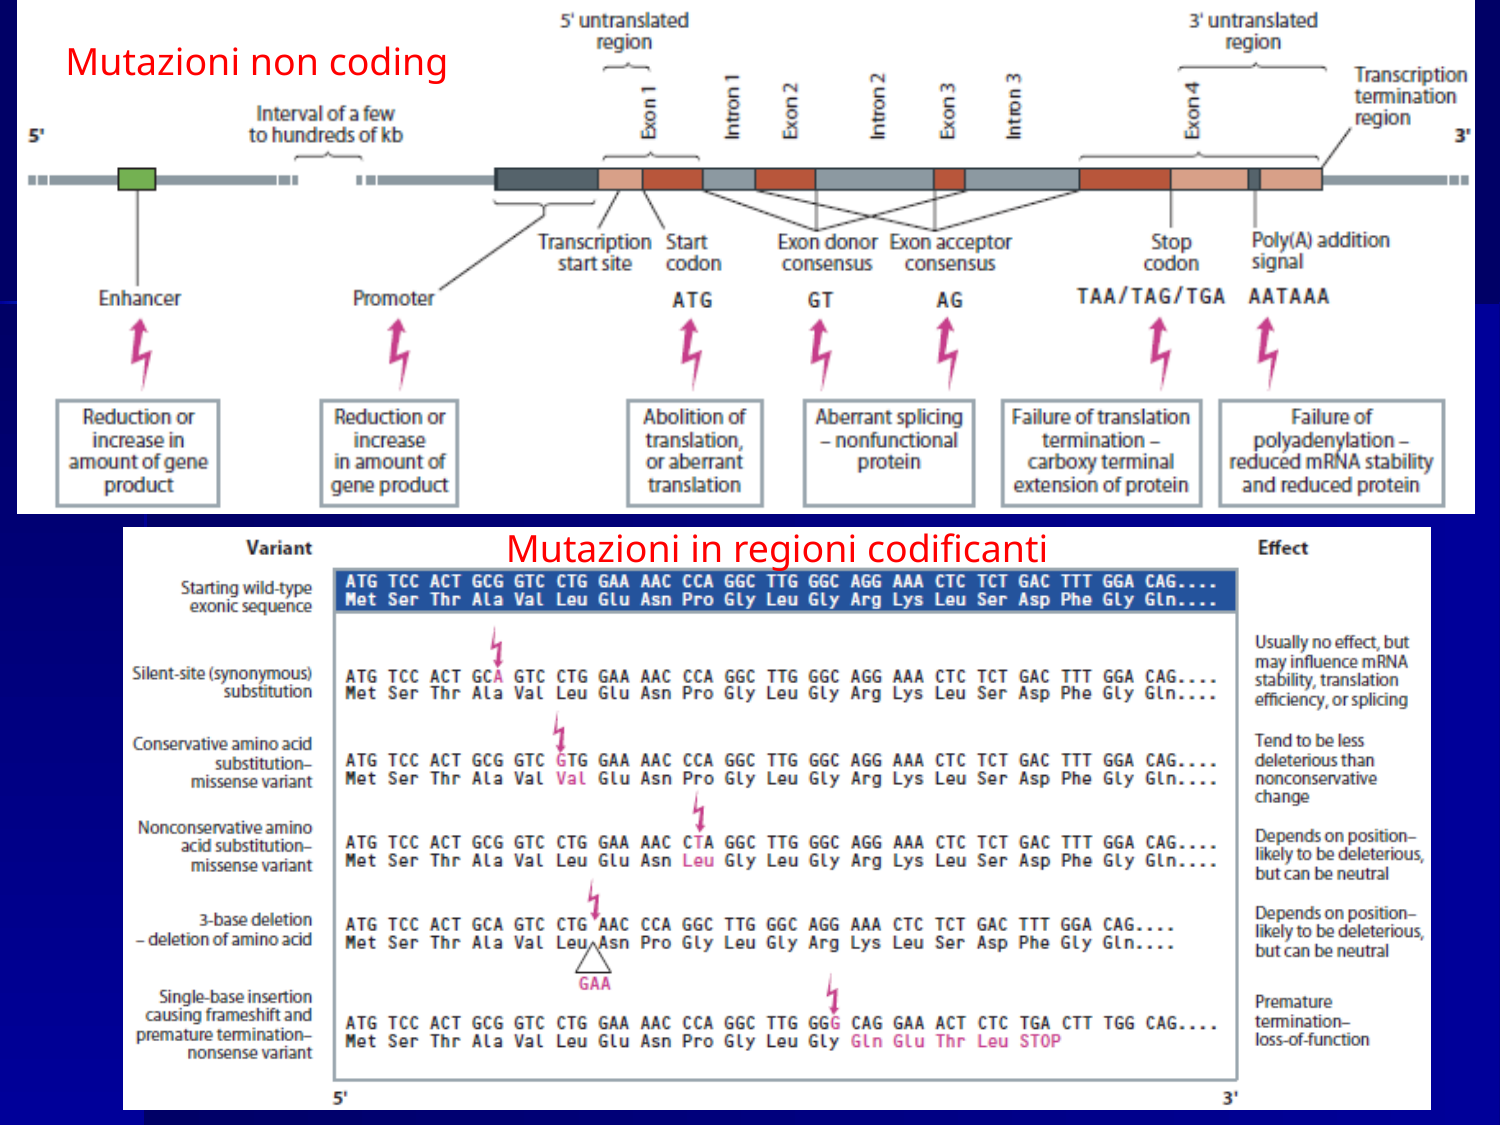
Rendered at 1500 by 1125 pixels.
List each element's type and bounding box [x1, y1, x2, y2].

picture [17, 0, 1475, 514]
picture [123, 526, 1431, 1110]
